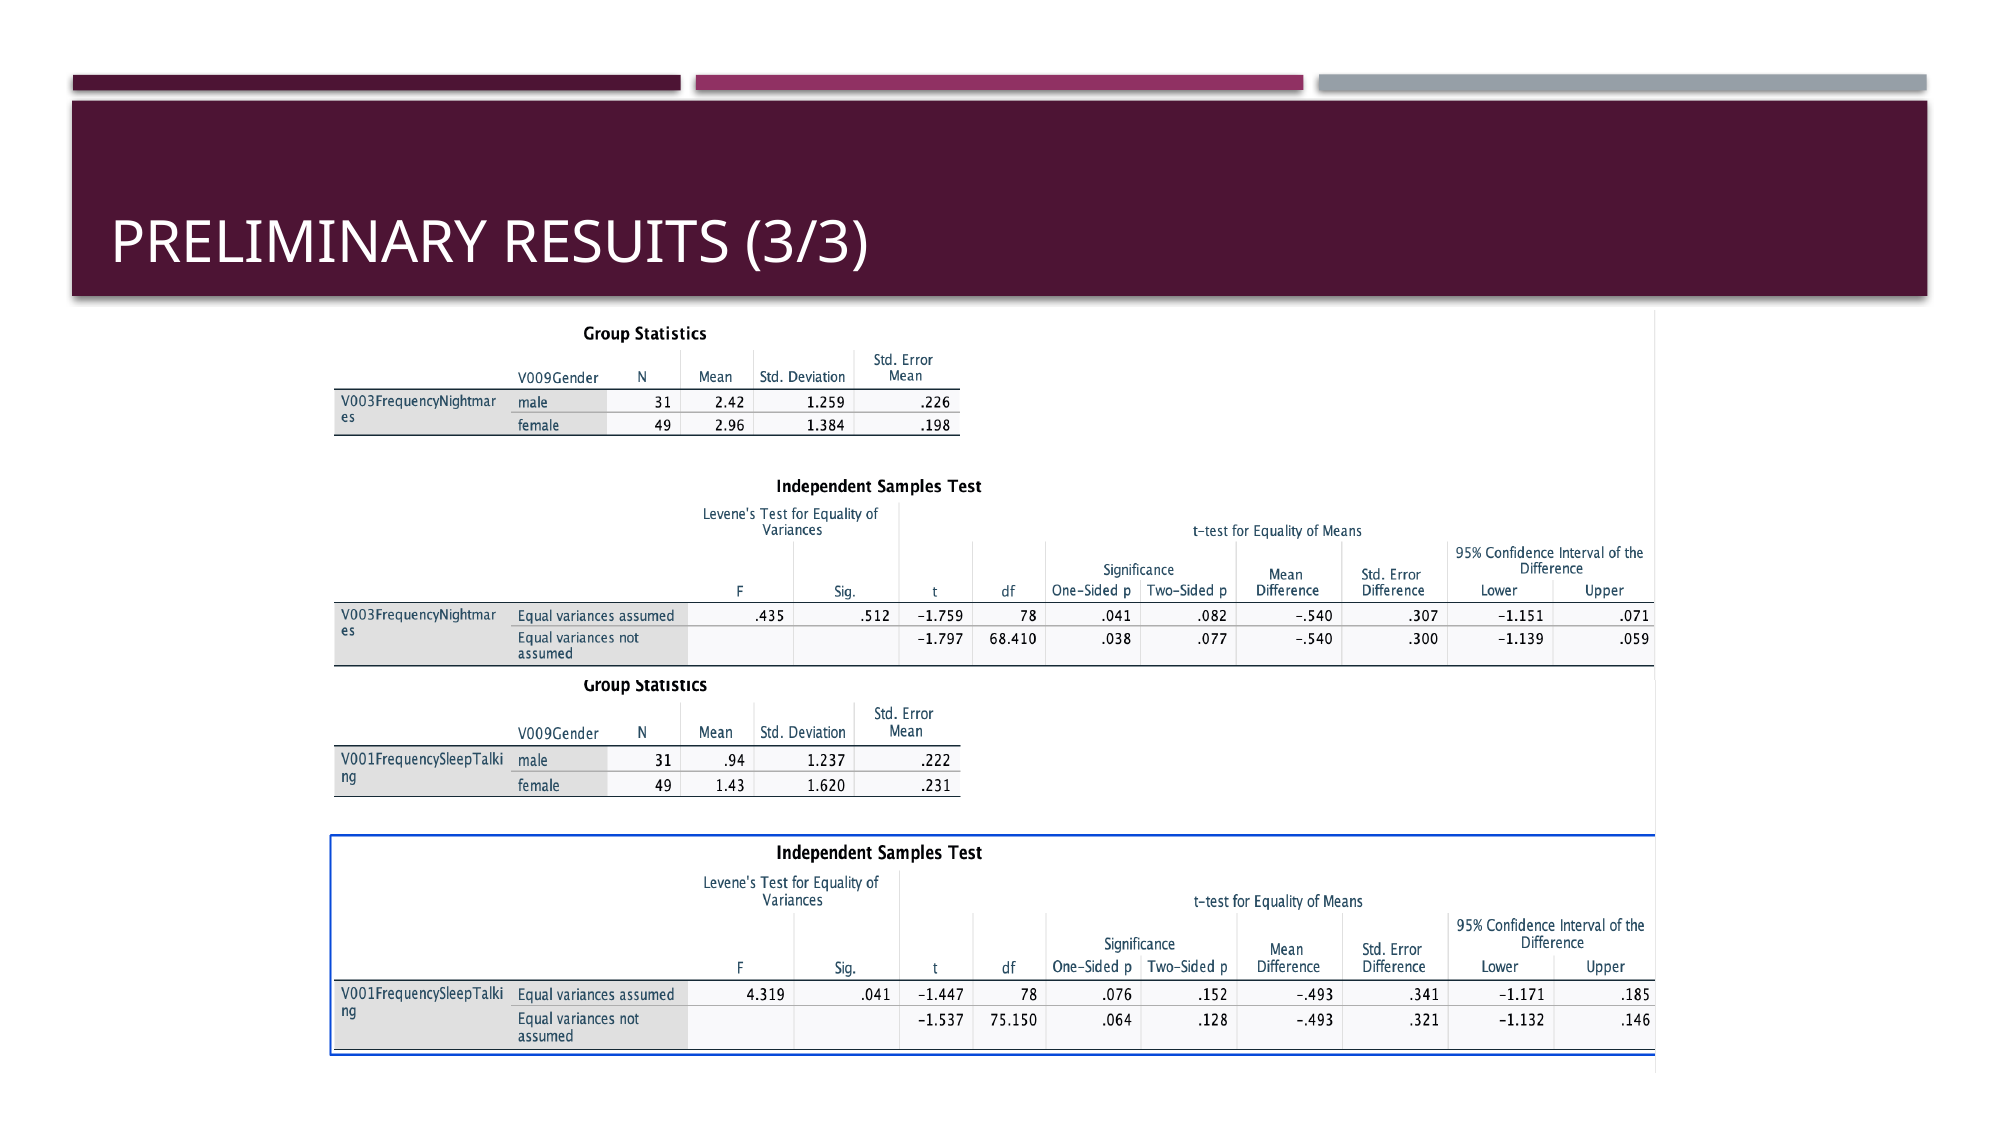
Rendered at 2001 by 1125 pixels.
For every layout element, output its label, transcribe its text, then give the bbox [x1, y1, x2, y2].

picture [314, 309, 1656, 681]
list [314, 689, 1656, 1074]
title Preliminary Resuits (3/3) [95, 115, 1905, 282]
